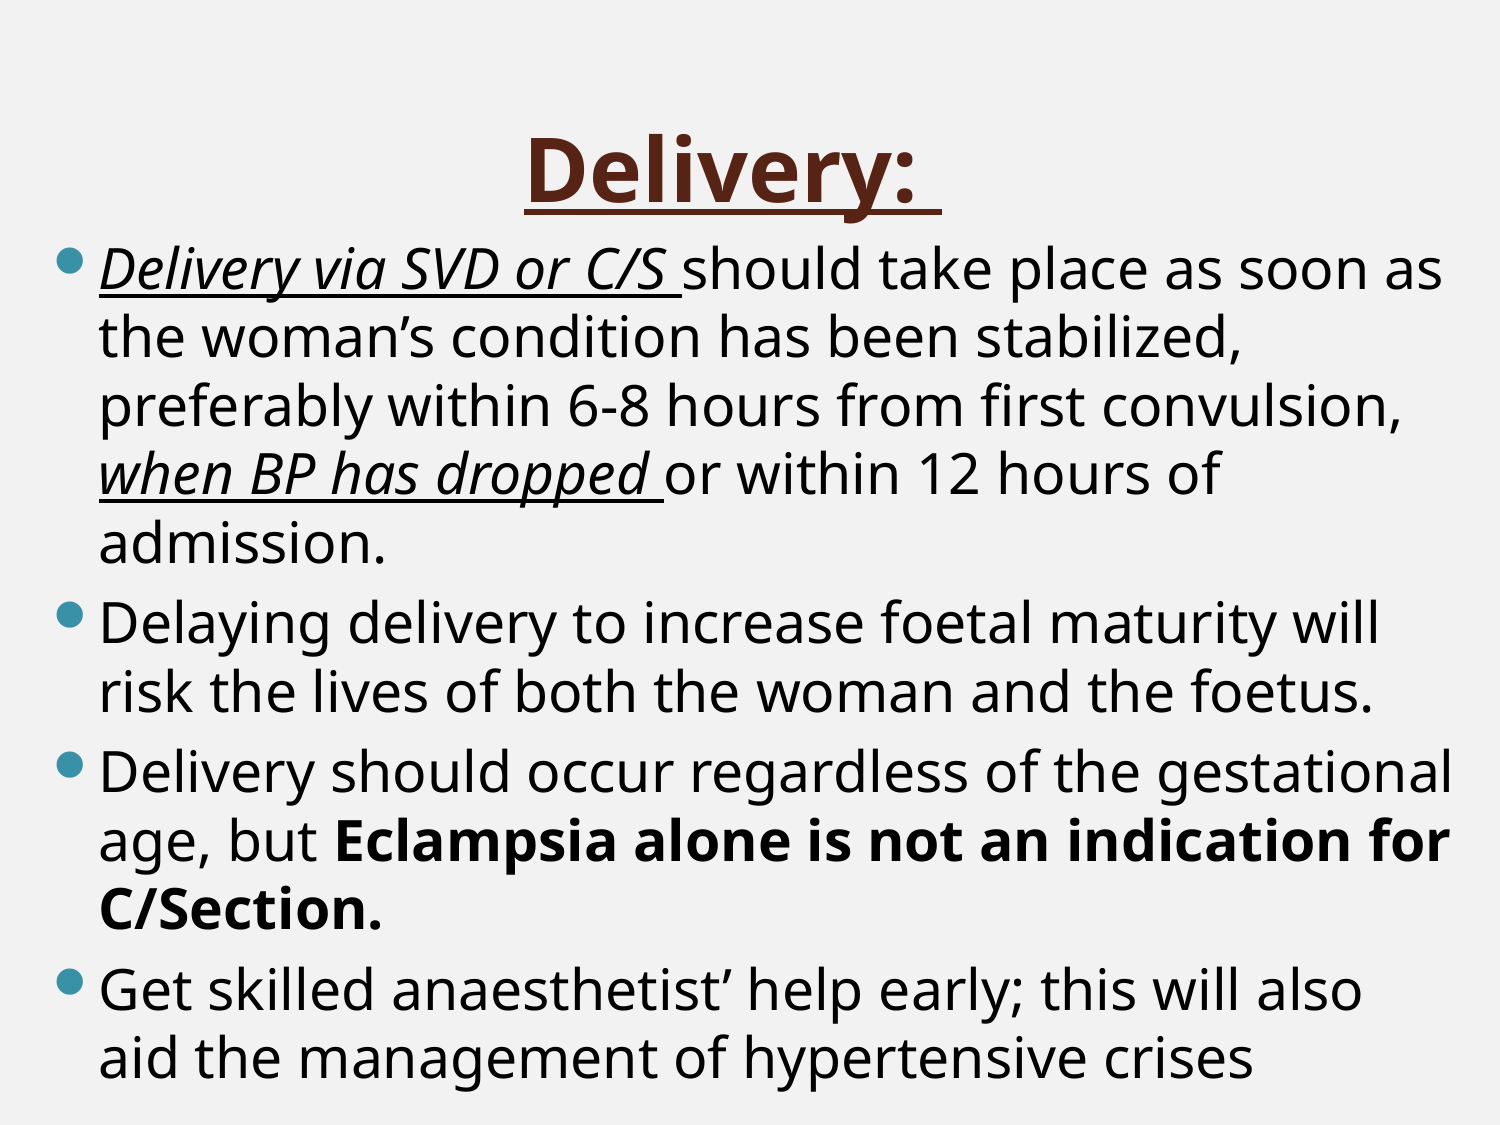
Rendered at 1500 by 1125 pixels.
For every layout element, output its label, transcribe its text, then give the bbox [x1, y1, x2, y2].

list Delivery via SVD or C/S should take place as soon as the woman’s condition has been stabilized, preferably within 6-8 hours from first convulsion, when BP has dropped or within 12 hours of admission. Delaying delivery to increase foetal maturity will risk the lives of both the woman and the foetus. Delivery should occur regardless of the gestational age, but Eclampsia alone is not an indication for C/Section. Get skilled anaesthetist’ help early; this will also aid the management of hypertensive crises [24, 224, 1475, 1100]
title Delivery: [150, 99, 1316, 224]
